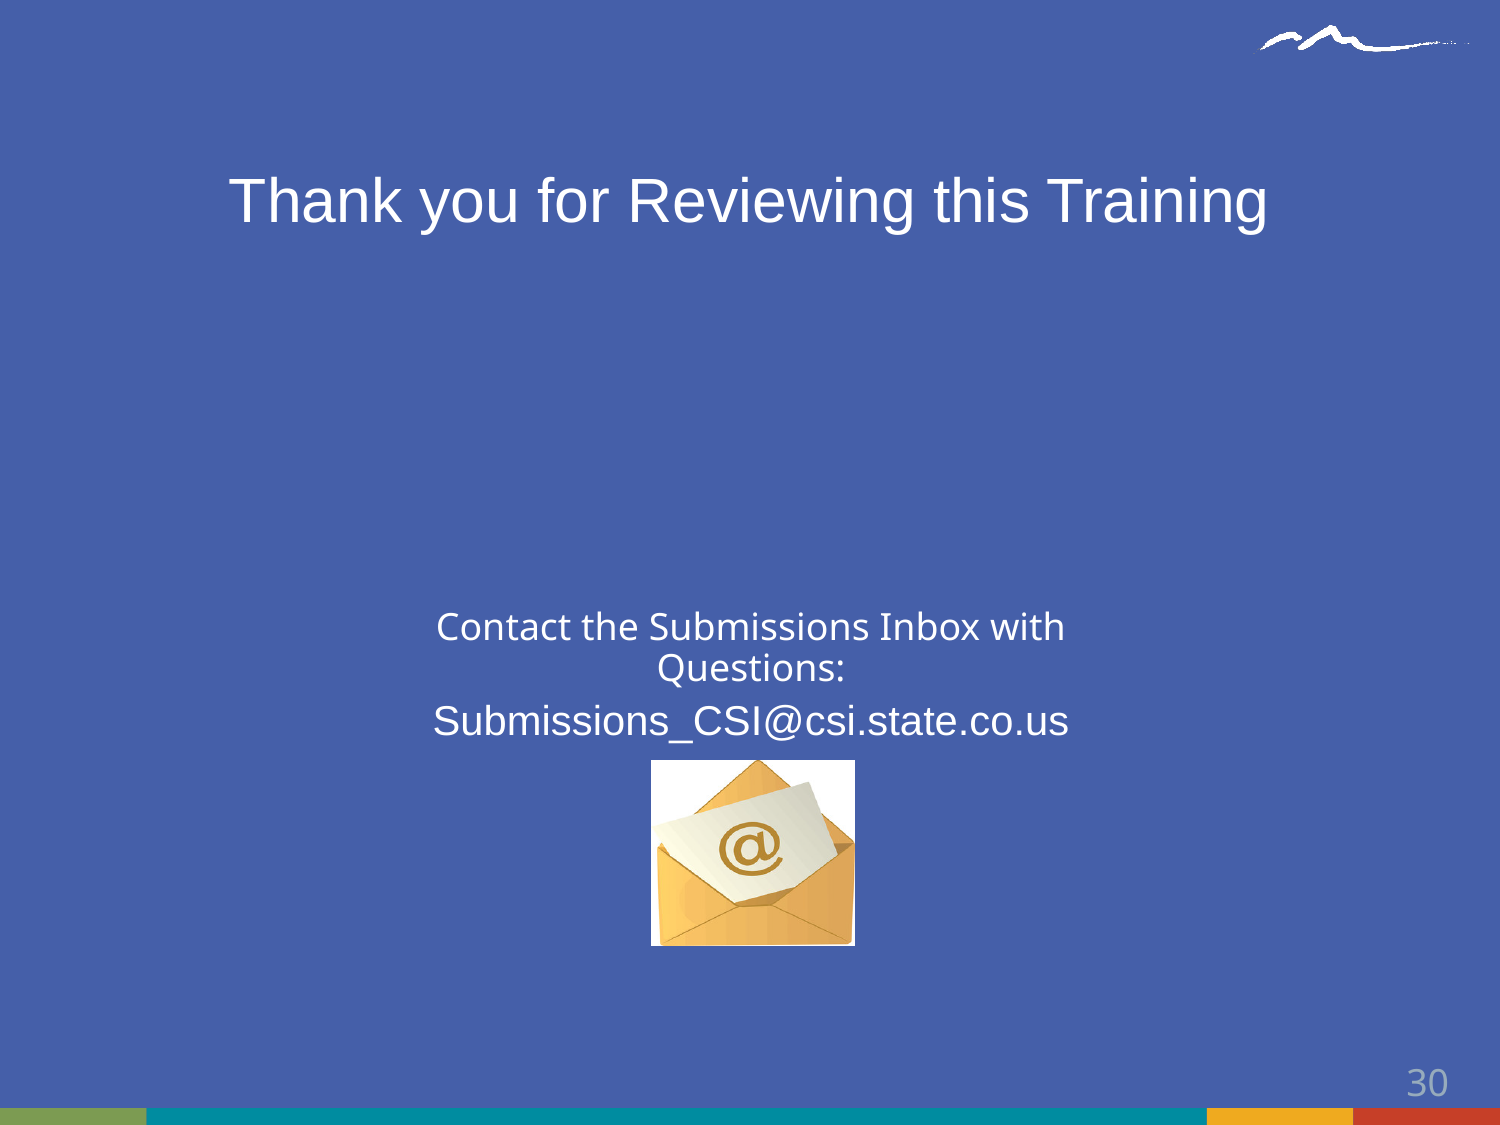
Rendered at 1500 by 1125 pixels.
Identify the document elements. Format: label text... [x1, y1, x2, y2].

picture [651, 760, 855, 946]
slide_number 30 [1391, 1043, 1482, 1113]
title Thank you for Reviewing this Training [75, 152, 1425, 356]
list Contact the Submissions Inbox with Questions: Submissions_CSI@csi.state.co.us [334, 597, 1168, 733]
